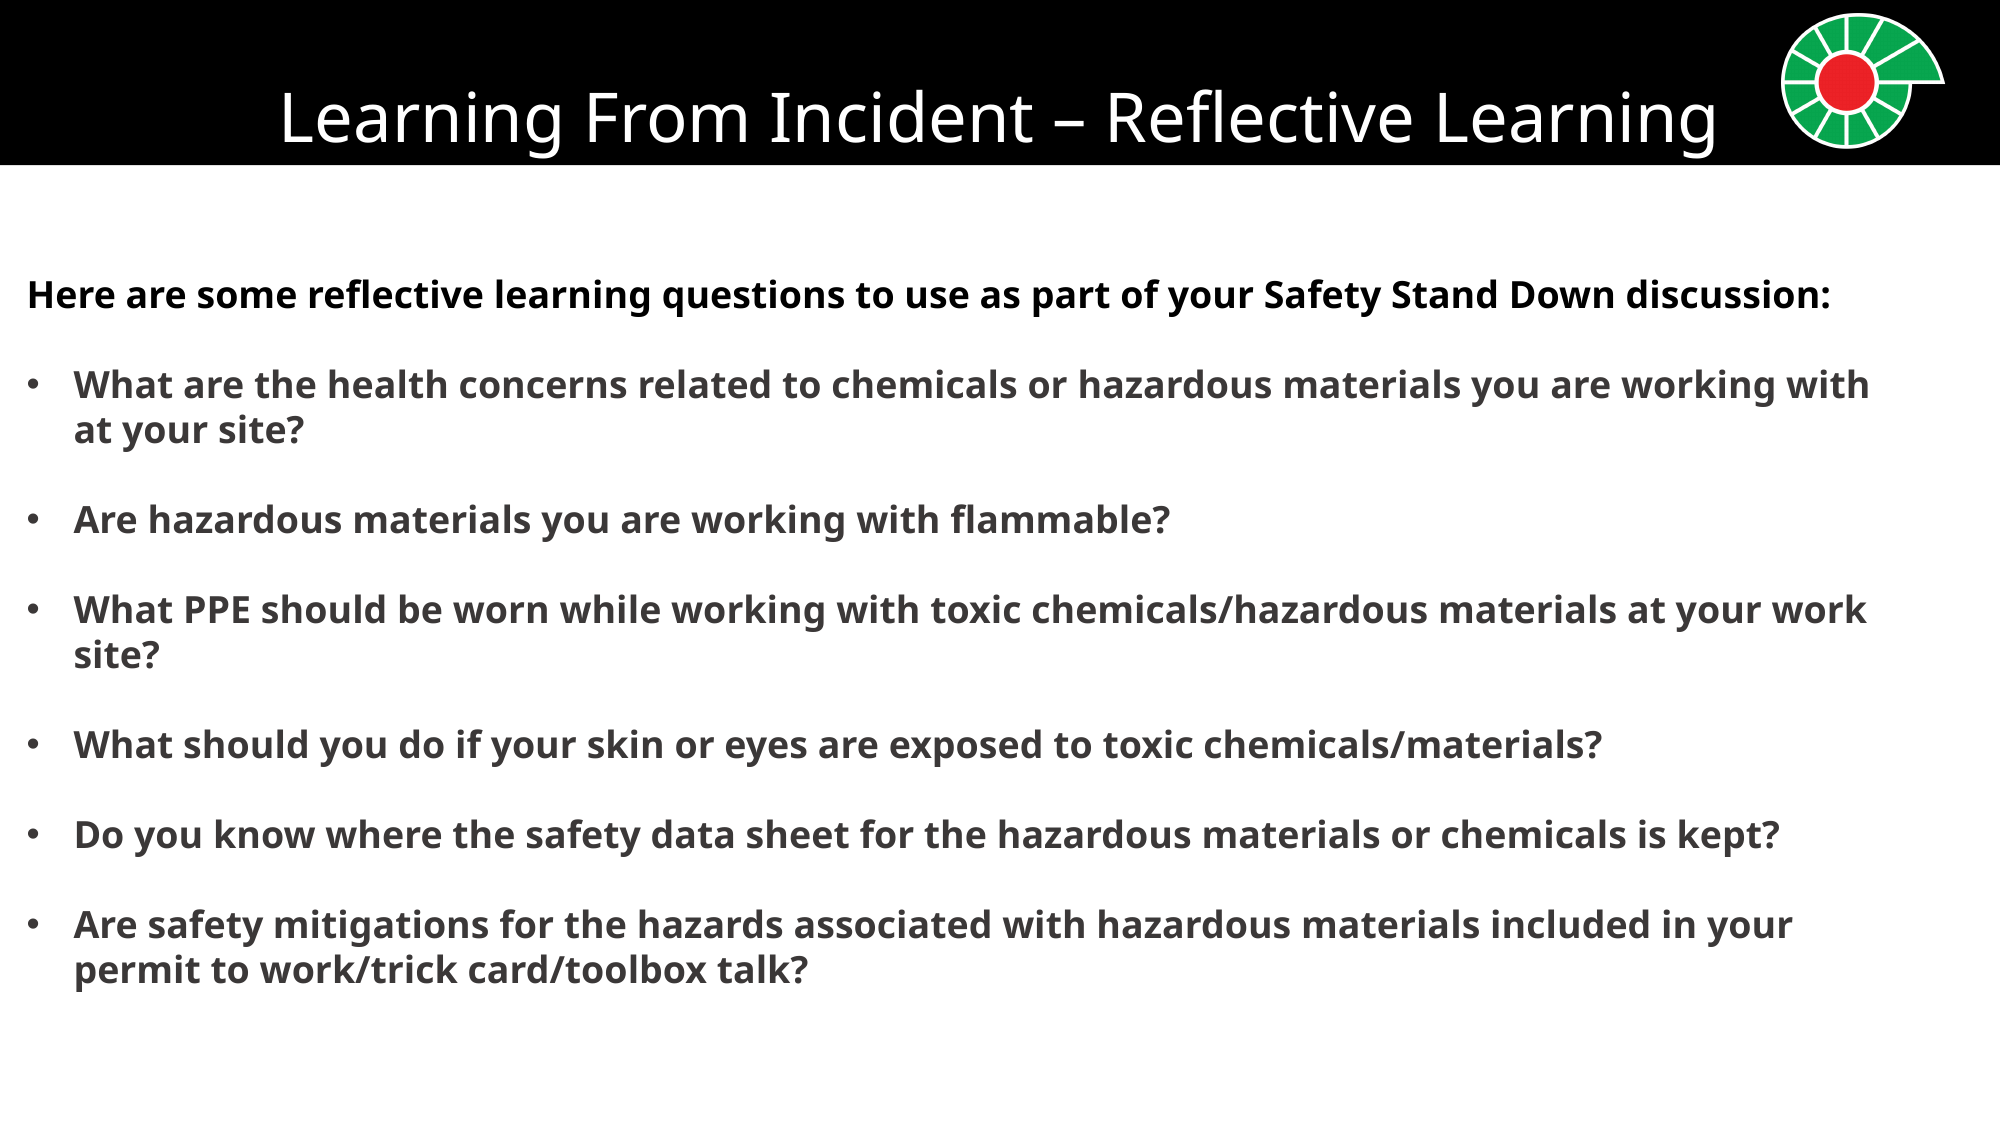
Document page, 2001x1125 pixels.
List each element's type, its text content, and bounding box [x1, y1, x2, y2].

picture [1771, 8, 1949, 157]
text_box Here are some reflective learning questions to use as part of your Safety Stand Down discussion: What are the health concerns related to chemicals or hazardous materials you are working with at your site? Are hazardous materials you are working with flammable? What PPE should be worn while working with toxic chemicals/hazardous materials at your work site? What should you do if your skin or eyes are exposed to toxic chemicals/materials? Do you know where the safety data sheet for the hazardous materials or chemicals is kept? Are safety mitigations for the hazards associated with hazardous materials included in your permit to work/trick card/toolbox talk? [11, 263, 1927, 1089]
title Learning From Incident – Reflective Learning [0, 0, 2000, 166]
